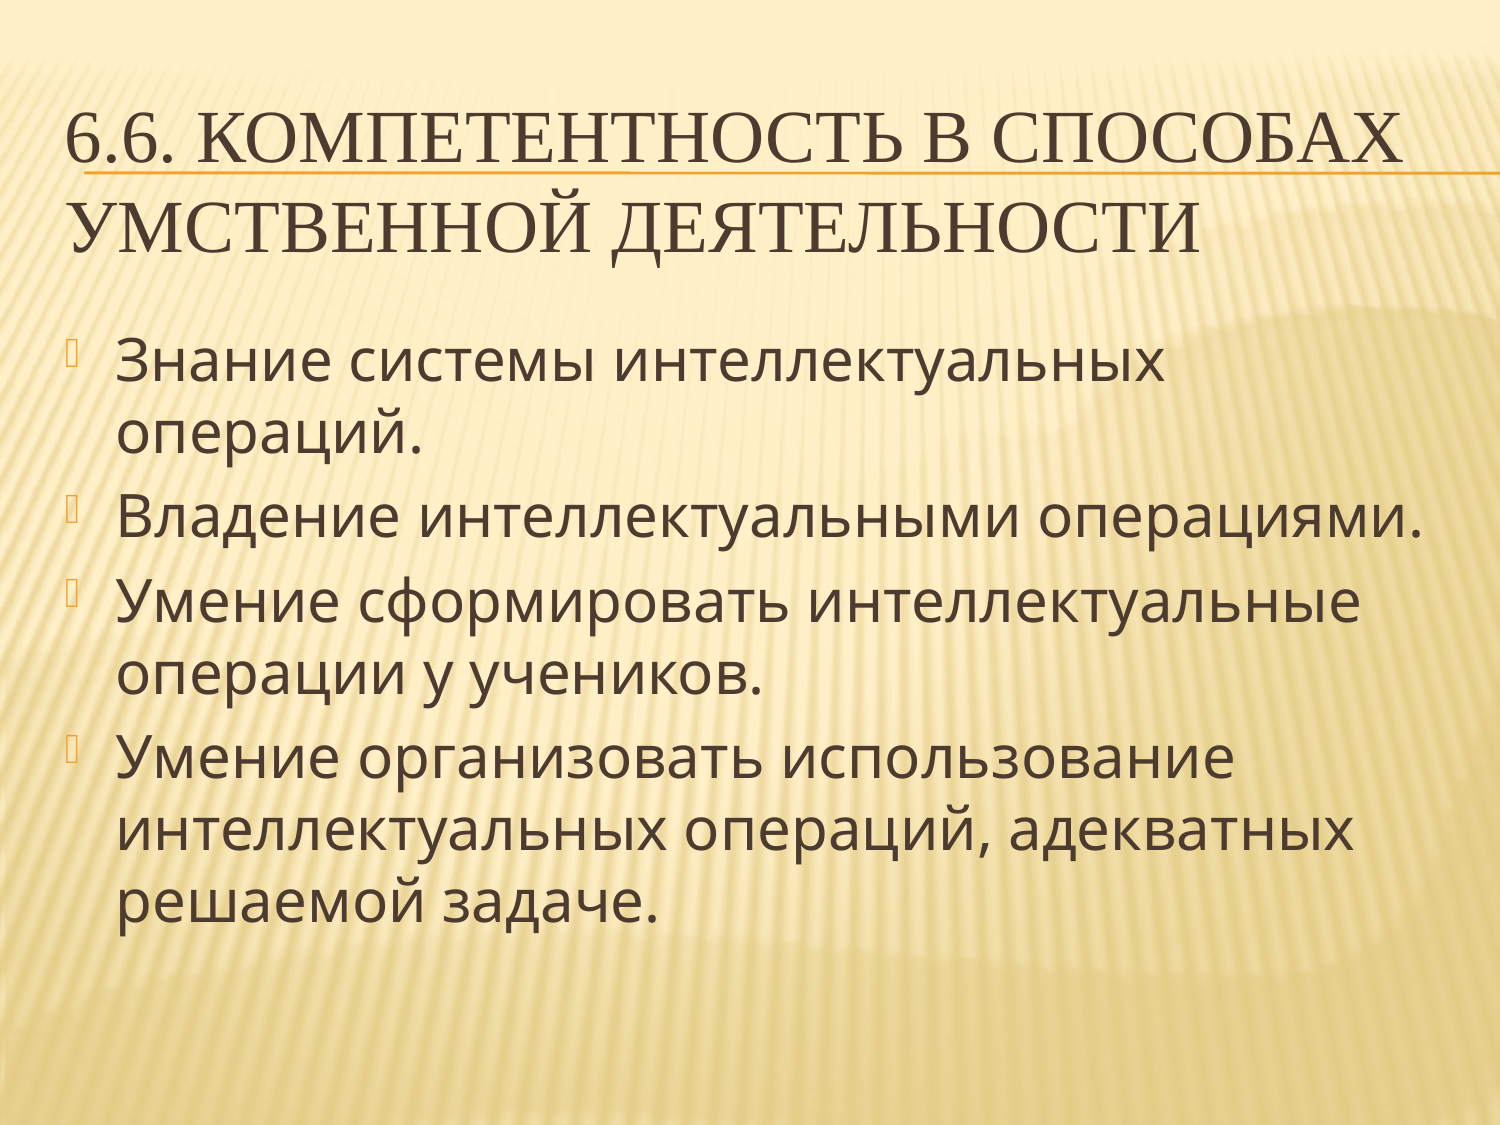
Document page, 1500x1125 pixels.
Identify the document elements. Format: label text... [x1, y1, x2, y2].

list Знание системы интеллектуальных операций. Владение интеллектуальными операциями. Умение сформировать интеллектуальные операции у учеников. Умение организовать использование интеллектуальных операций, адекватных решаемой задаче. [50, 314, 1475, 998]
title 6.6. Компетентность в способах умственной деятельности [50, 75, 1475, 279]
